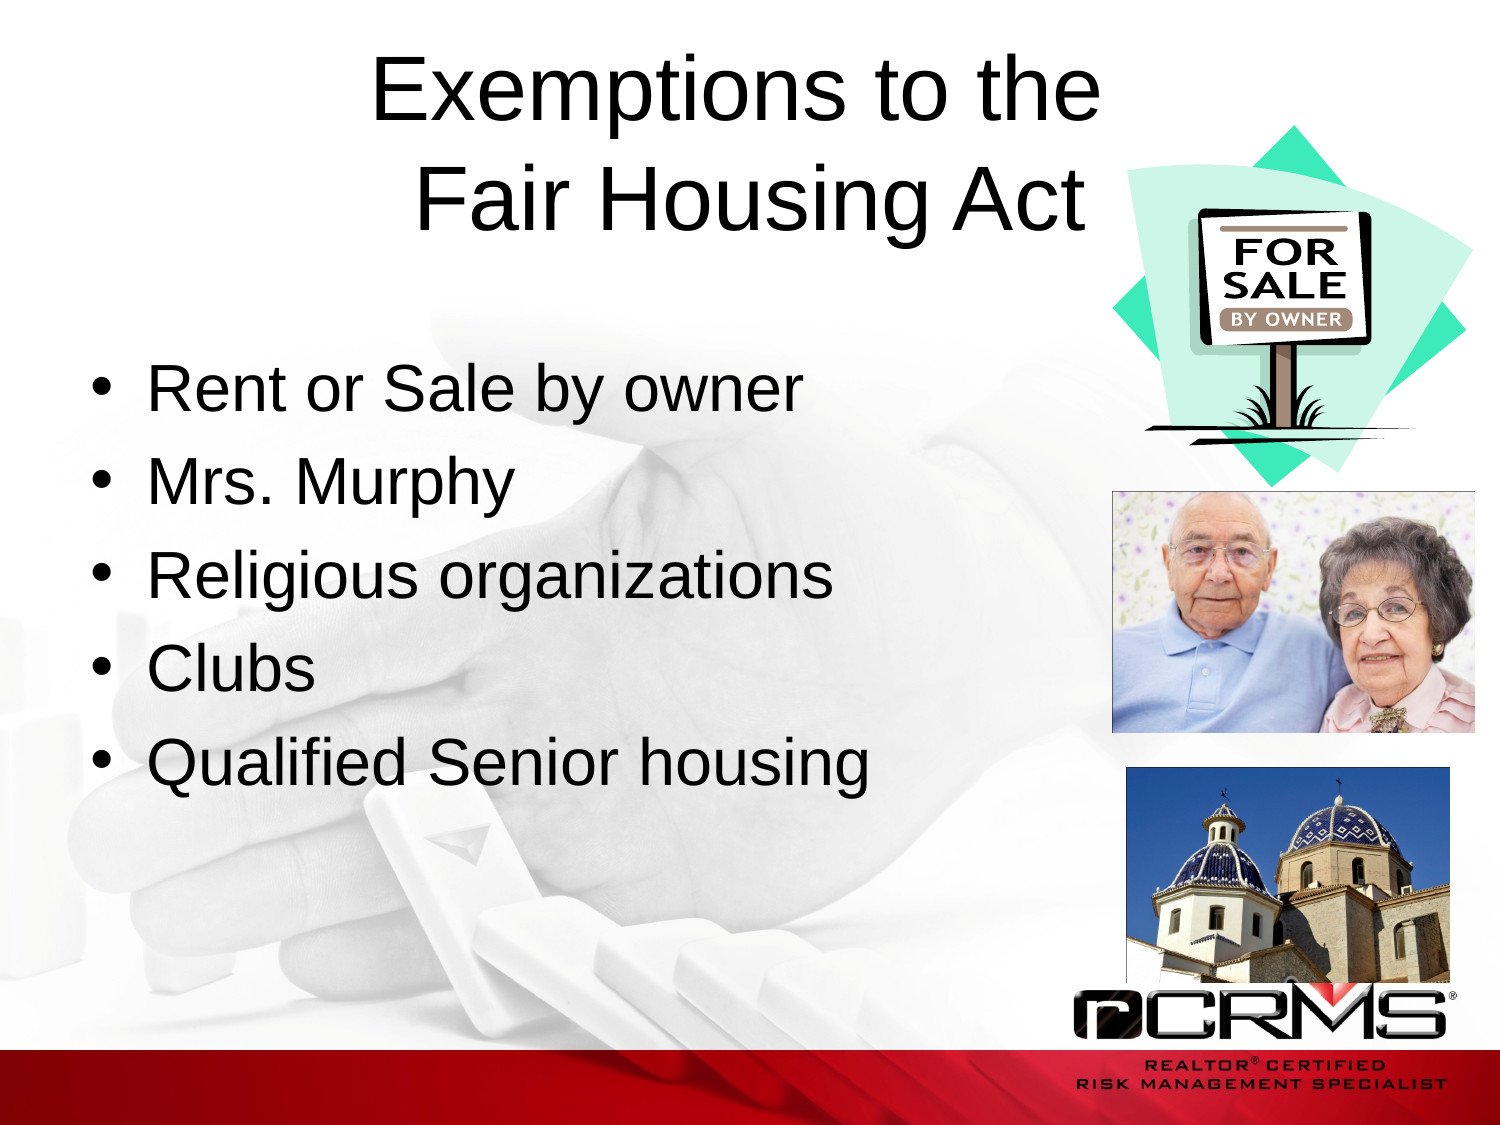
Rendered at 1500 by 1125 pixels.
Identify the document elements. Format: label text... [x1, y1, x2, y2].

picture [0, 0, 1500, 1125]
list Rent or Sale by owner Mrs. Murphy Religious organizations Clubs Qualified Senior housing [75, 337, 1113, 1005]
title Exemptions to the Fair Housing Act [75, 45, 1425, 233]
